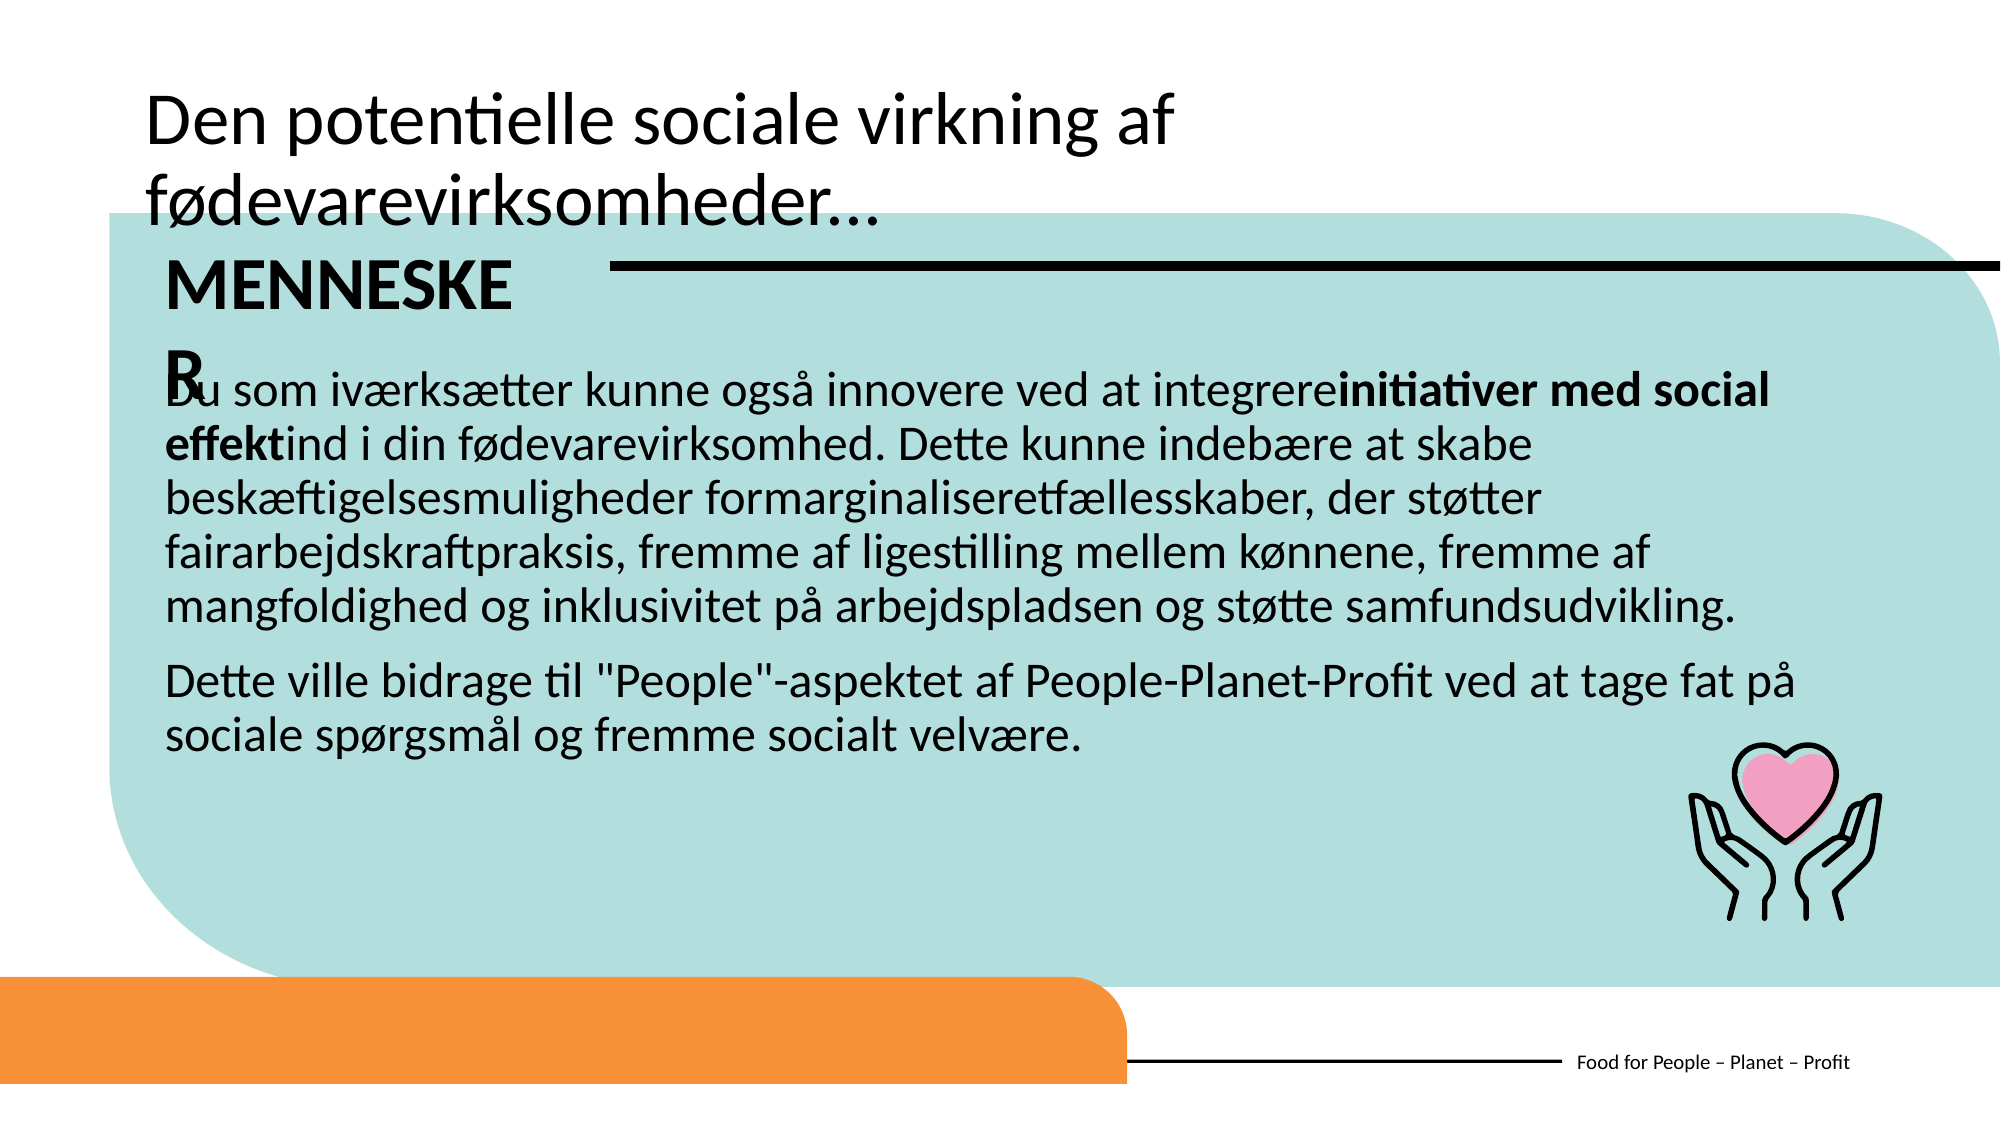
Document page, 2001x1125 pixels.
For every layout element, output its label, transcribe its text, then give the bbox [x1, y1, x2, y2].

list Den potentielle sociale virkning af fødevarevirksomheder... [130, 72, 1869, 205]
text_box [1688, 742, 1883, 921]
list Du som iværksætter kunne også innovere ved at integrereinitiativer med social effektind i din fødevarevirksomhed. Dette kunne indebære at skabe beskæftigelsesmuligheder formarginaliseretfællesskaber, der støtter fairarbejdskraftpraksis, fremme af ligestilling mellem kønnene, fremme af mangfoldighed og inklusivitet på arbejdspladsen og støtte samfundsudvikling. Dette ville bidrage til "People"-aspektet af People-Planet-Profit ved at tage fat på sociale spørgsmål og fremme socialt velvære. [150, 355, 1869, 921]
text_box MENNESKER [149, 227, 551, 422]
